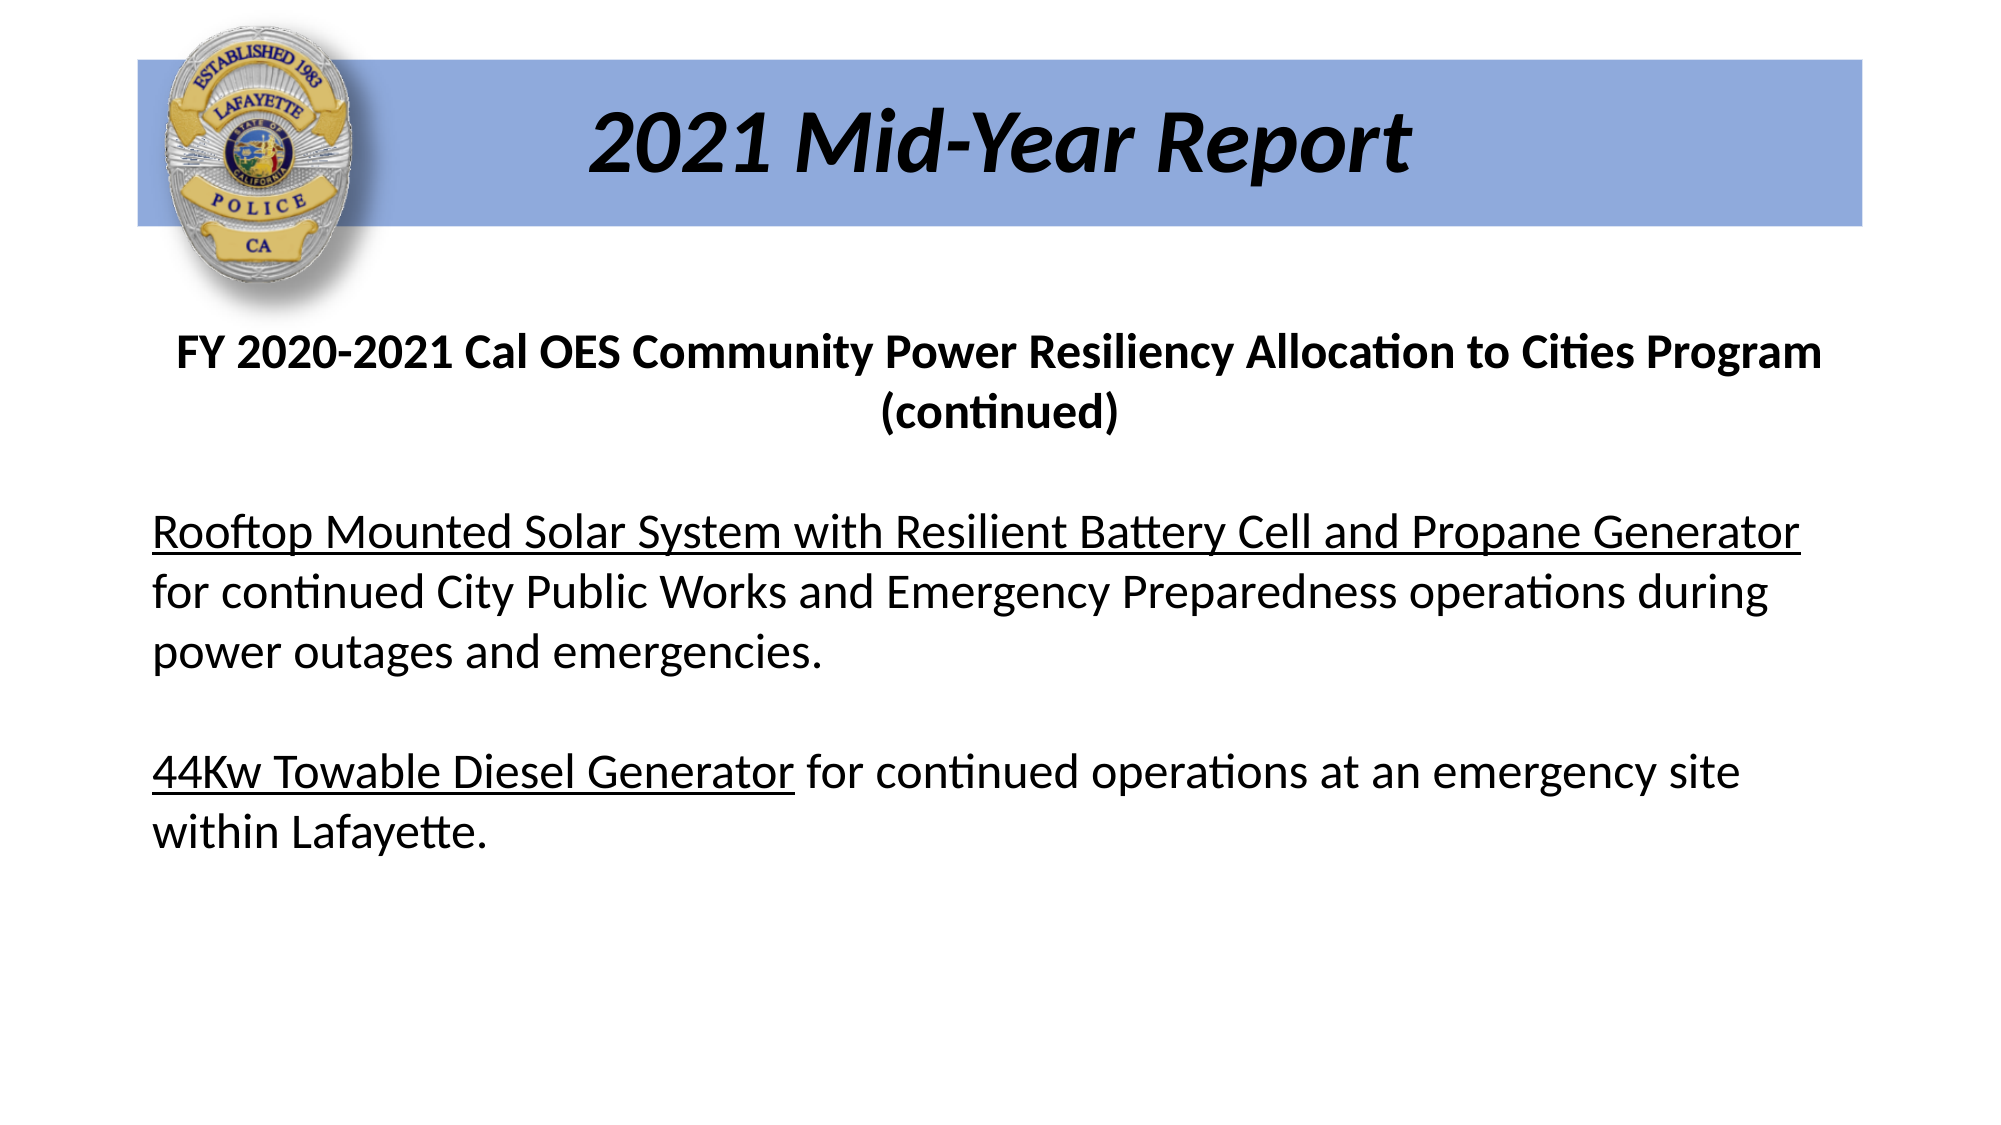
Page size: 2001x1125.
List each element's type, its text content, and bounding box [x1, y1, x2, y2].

text_box FY 2020-2021 Cal OES Community Power Resiliency Allocation to Cities Program (continued) Rooftop Mounted Solar System with Resilient Battery Cell and Propane Generator for continued City Public Works and Emergency Preparedness operations during power outages and emergencies. 44Kw Towable Diesel Generator for continued operations at an emergency site within Lafayette. [137, 310, 1863, 866]
picture [137, 1, 407, 343]
title 2021 Mid-Year Report [407, 59, 1863, 227]
